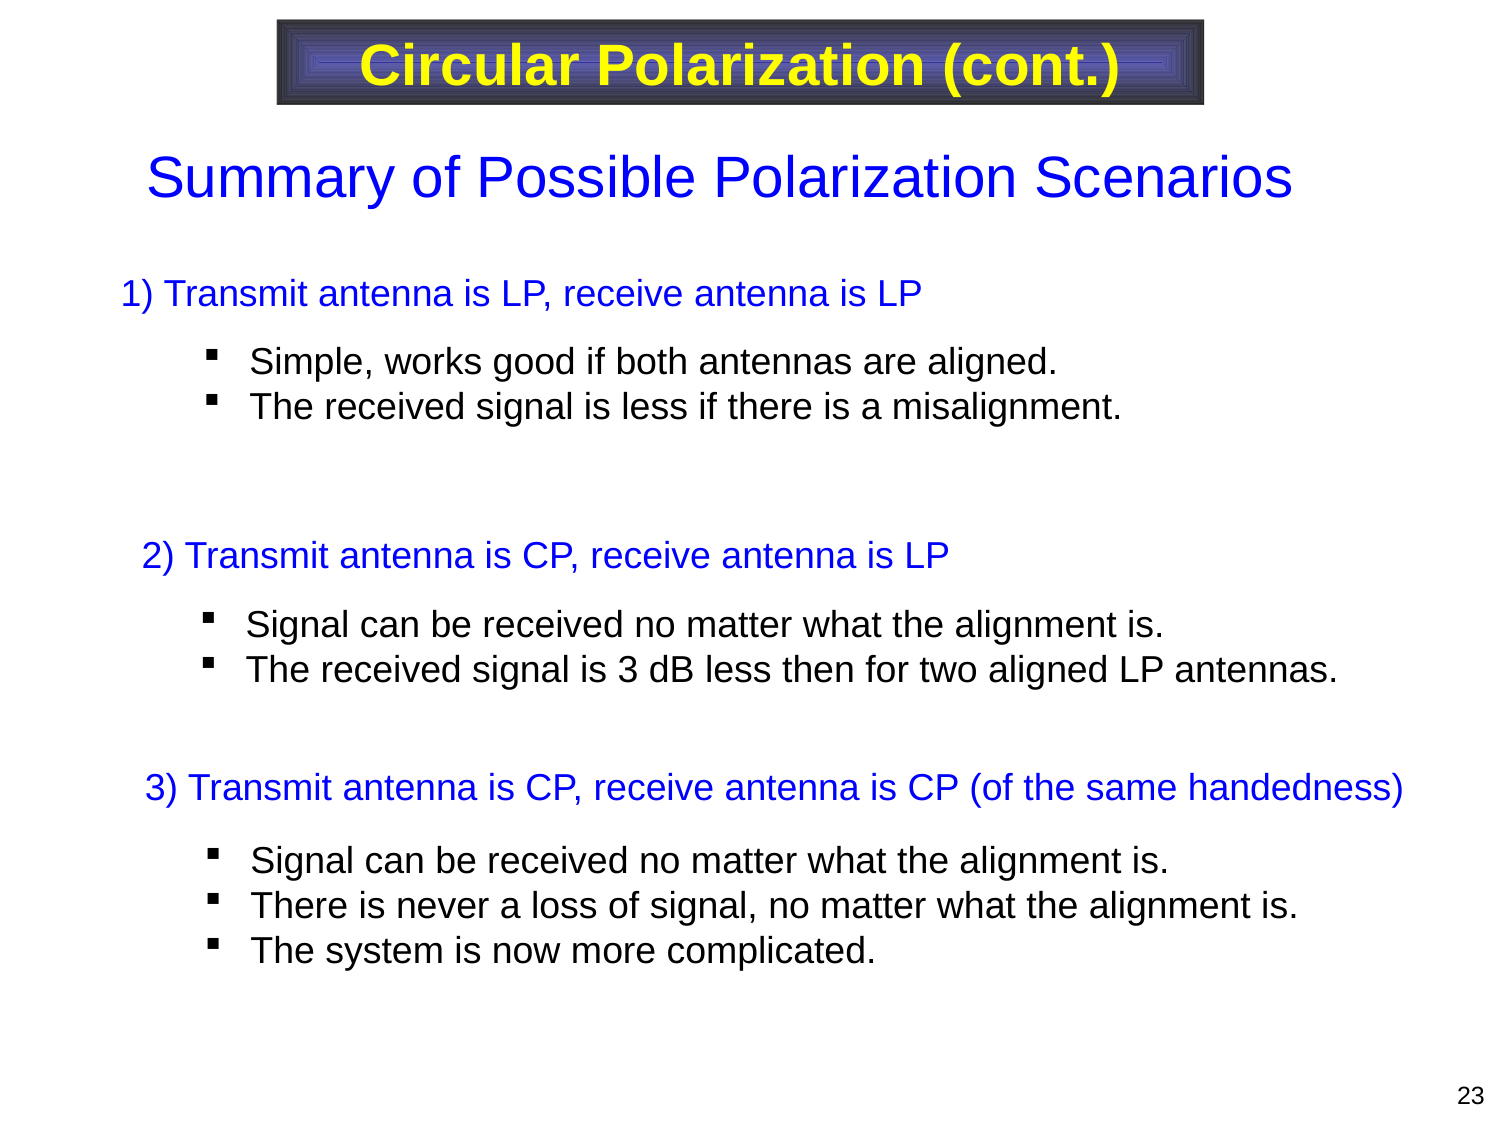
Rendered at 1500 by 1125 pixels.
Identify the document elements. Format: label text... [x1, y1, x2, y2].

text_box Signal can be received no matter what the alignment is. There is never a loss of signal, no matter what the alignment is. The system is now more complicated. [189, 828, 1315, 979]
text_box Signal can be received no matter what the alignment is. The received signal is 3 dB less then for two aligned LP antennas. [185, 592, 1354, 698]
slide_number 23 [1149, 1065, 1500, 1125]
text_box 3) Transmit antenna is CP, receive antenna is CP (of the same handedness) [130, 755, 1420, 815]
text_box Simple, works good if both antennas are aligned. The received signal is less if there is a misalignment. [188, 329, 1138, 434]
text_box 2) Transmit antenna is CP, receive antenna is LP [126, 524, 966, 584]
text_box 1) Transmit antenna is LP, receive antenna is LP [105, 261, 939, 322]
text_box Circular Polarization (cont.) [276, 19, 1205, 105]
text_box Summary of Possible Polarization Scenarios [131, 132, 1310, 217]
